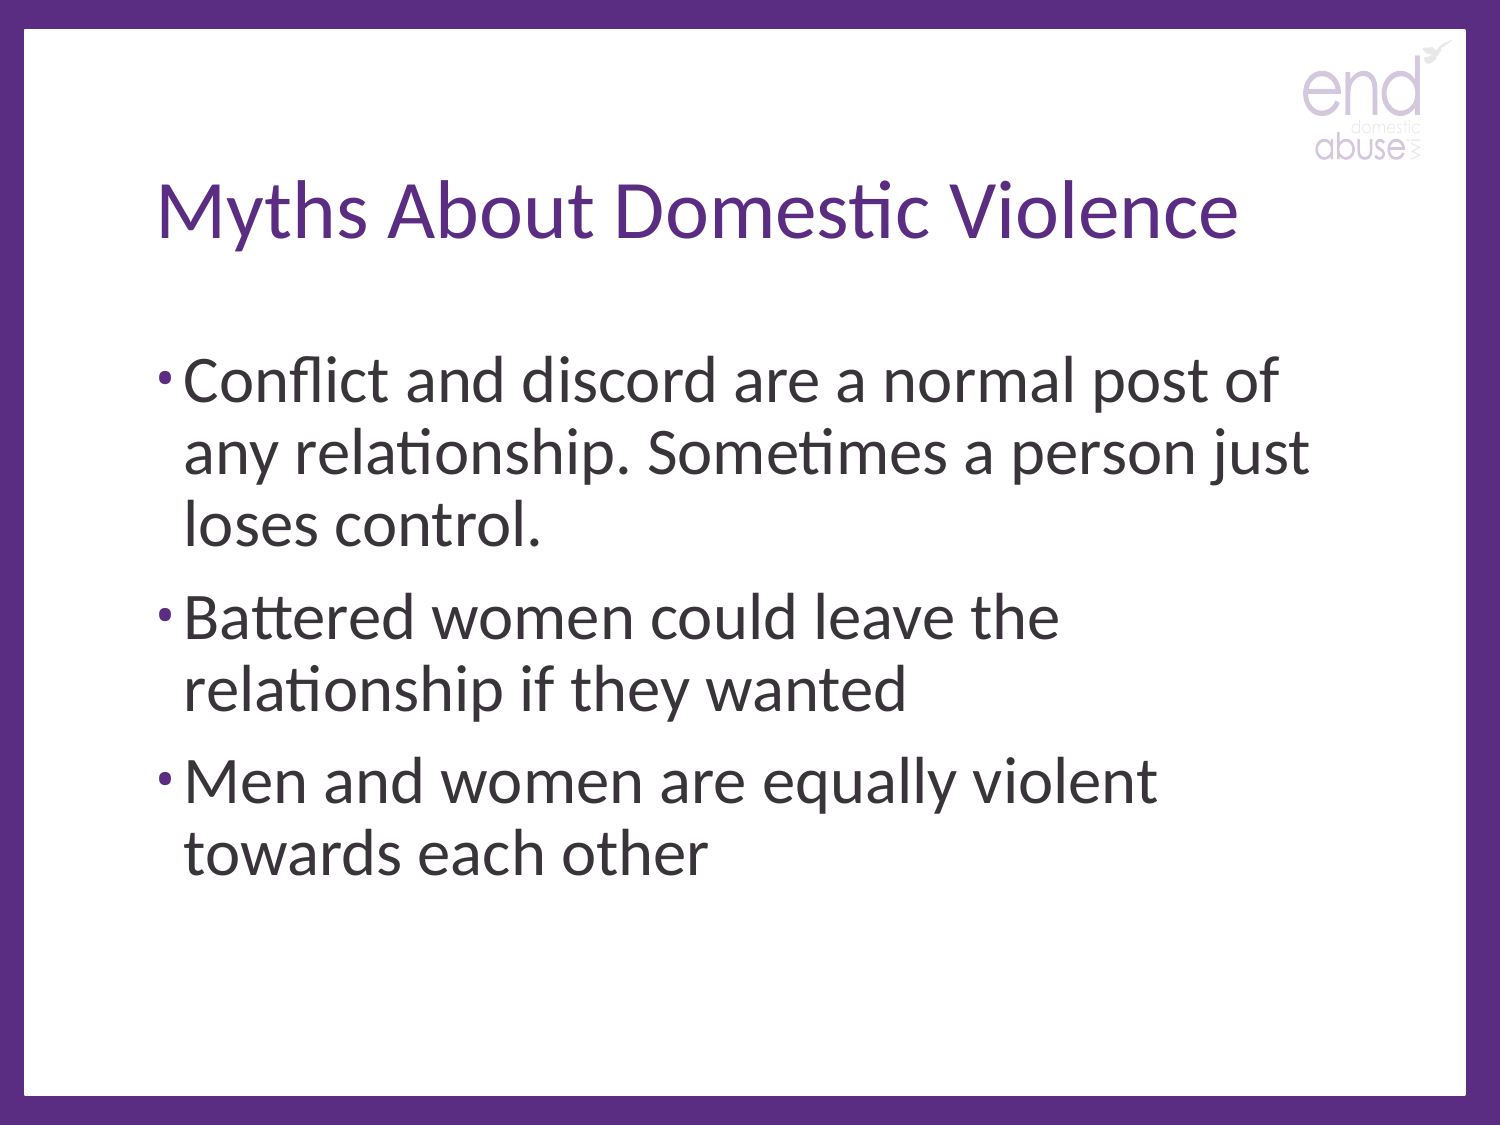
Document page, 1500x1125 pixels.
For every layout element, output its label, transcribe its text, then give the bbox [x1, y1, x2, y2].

title Myths About Domestic Violence [140, 99, 1356, 323]
list Conflict and discord are a normal post of any relationship. Sometimes a person just loses control. Battered women could leave the relationship if they wanted Men and women are equally violent towards each other [140, 337, 1356, 1000]
